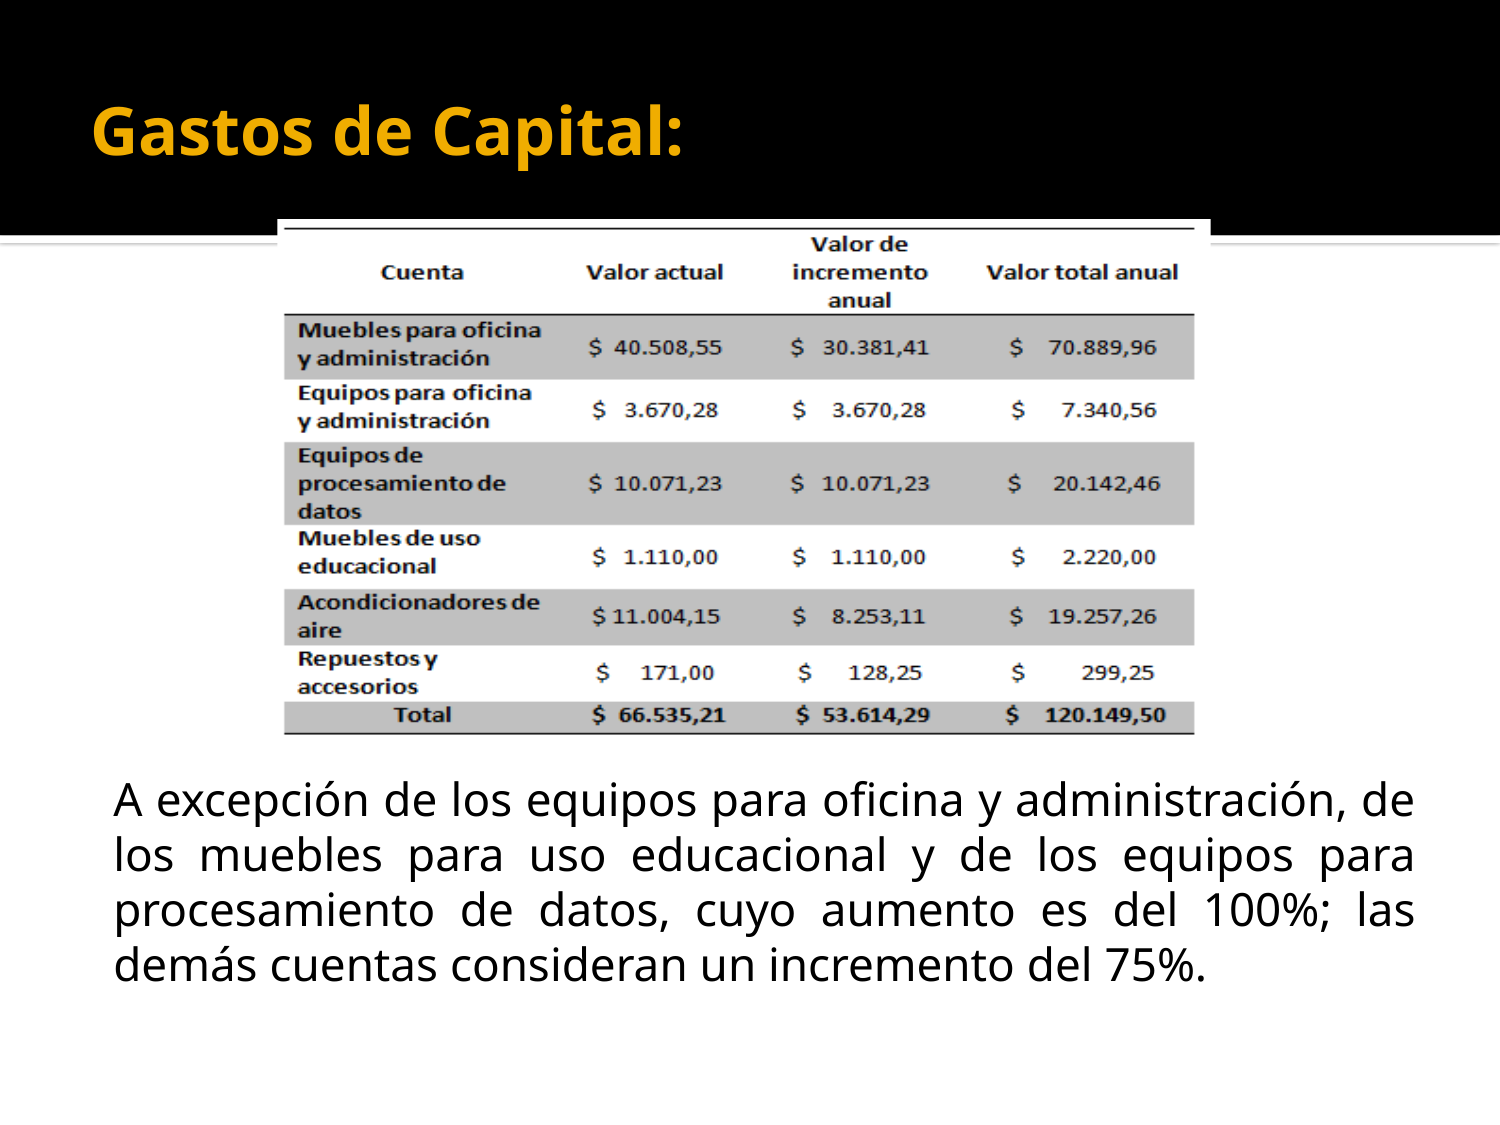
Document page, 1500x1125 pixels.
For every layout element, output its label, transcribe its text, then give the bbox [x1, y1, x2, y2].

list A excepción de los equipos para oficina y administración, de los muebles para uso educacional y de los equipos para procesamiento de datos, cuyo aumento es del 100%; las demás cuentas consideran un incremento del 75%. [84, 755, 1432, 1071]
picture [277, 219, 1211, 744]
title Gastos de Capital: [75, 25, 1425, 231]
